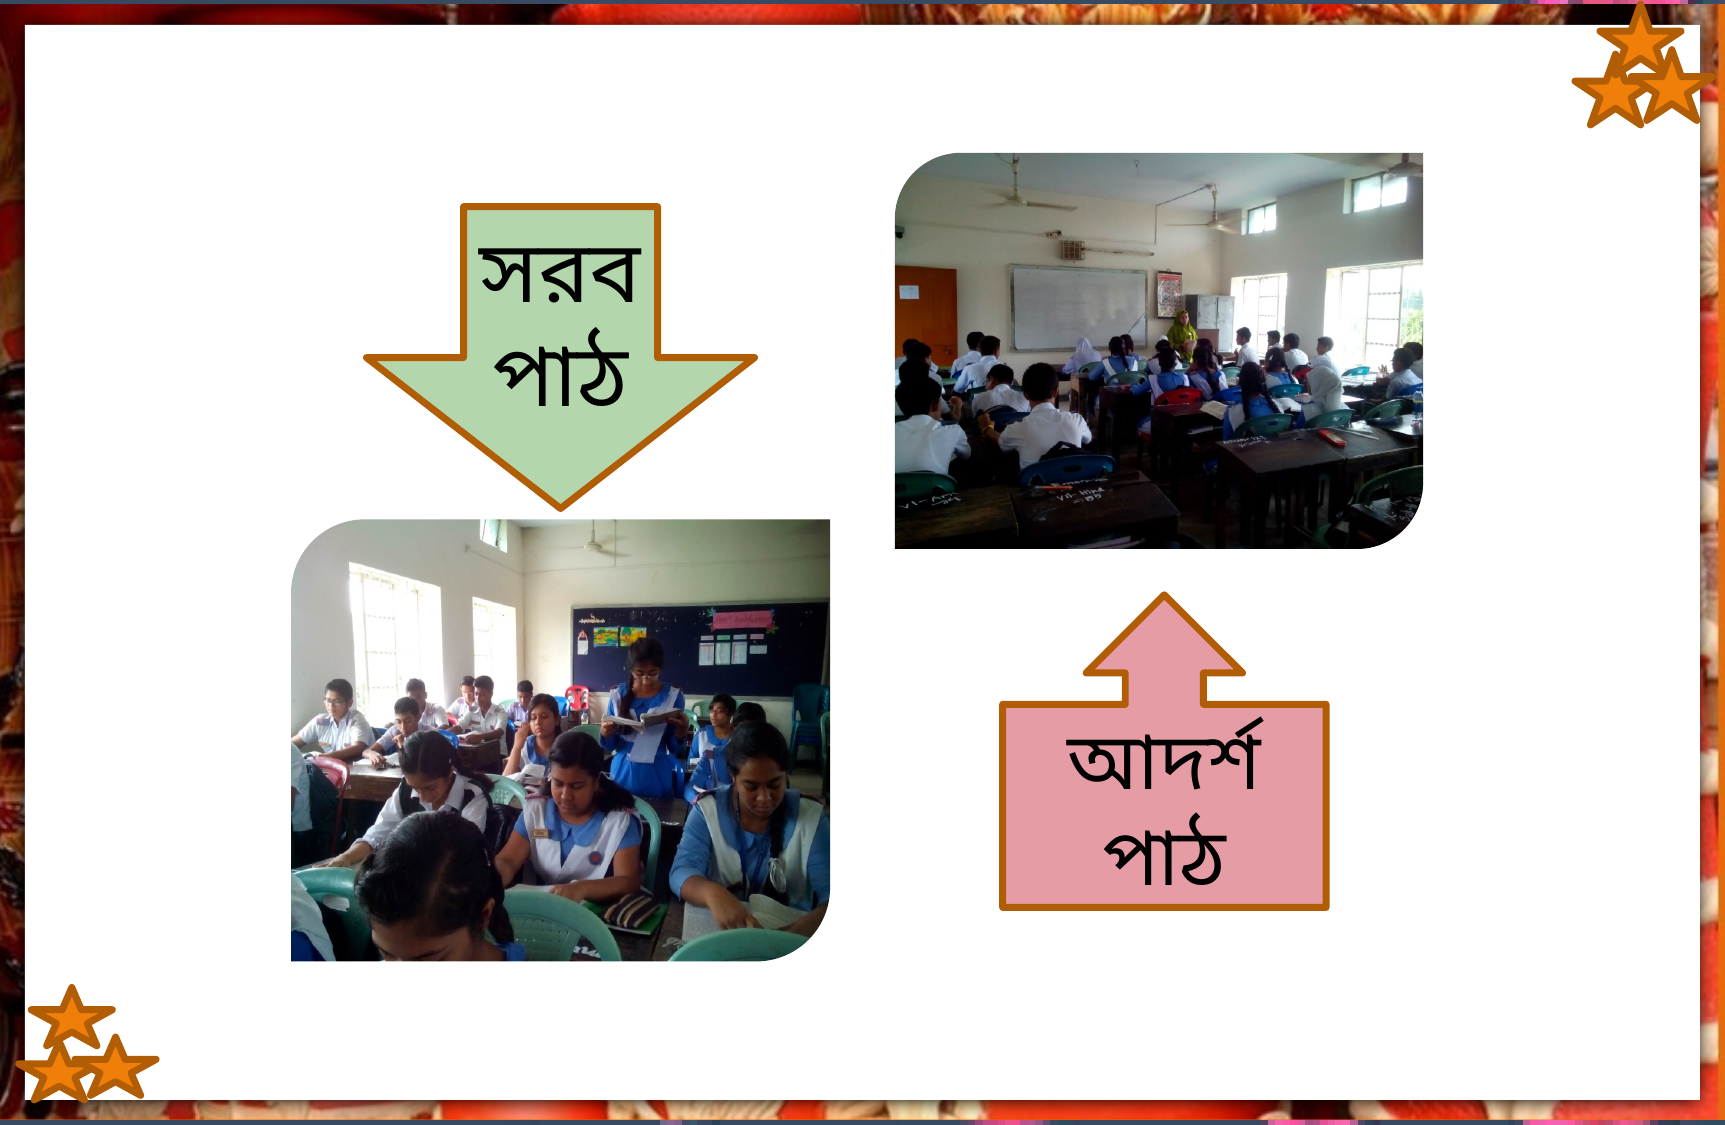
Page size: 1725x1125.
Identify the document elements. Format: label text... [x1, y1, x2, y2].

picture [894, 152, 1424, 550]
picture [290, 519, 831, 962]
text_box আদর্শ পাঠ [999, 591, 1330, 911]
picture [0, 4, 1725, 1120]
text_box সরব পাঠ [363, 203, 758, 513]
